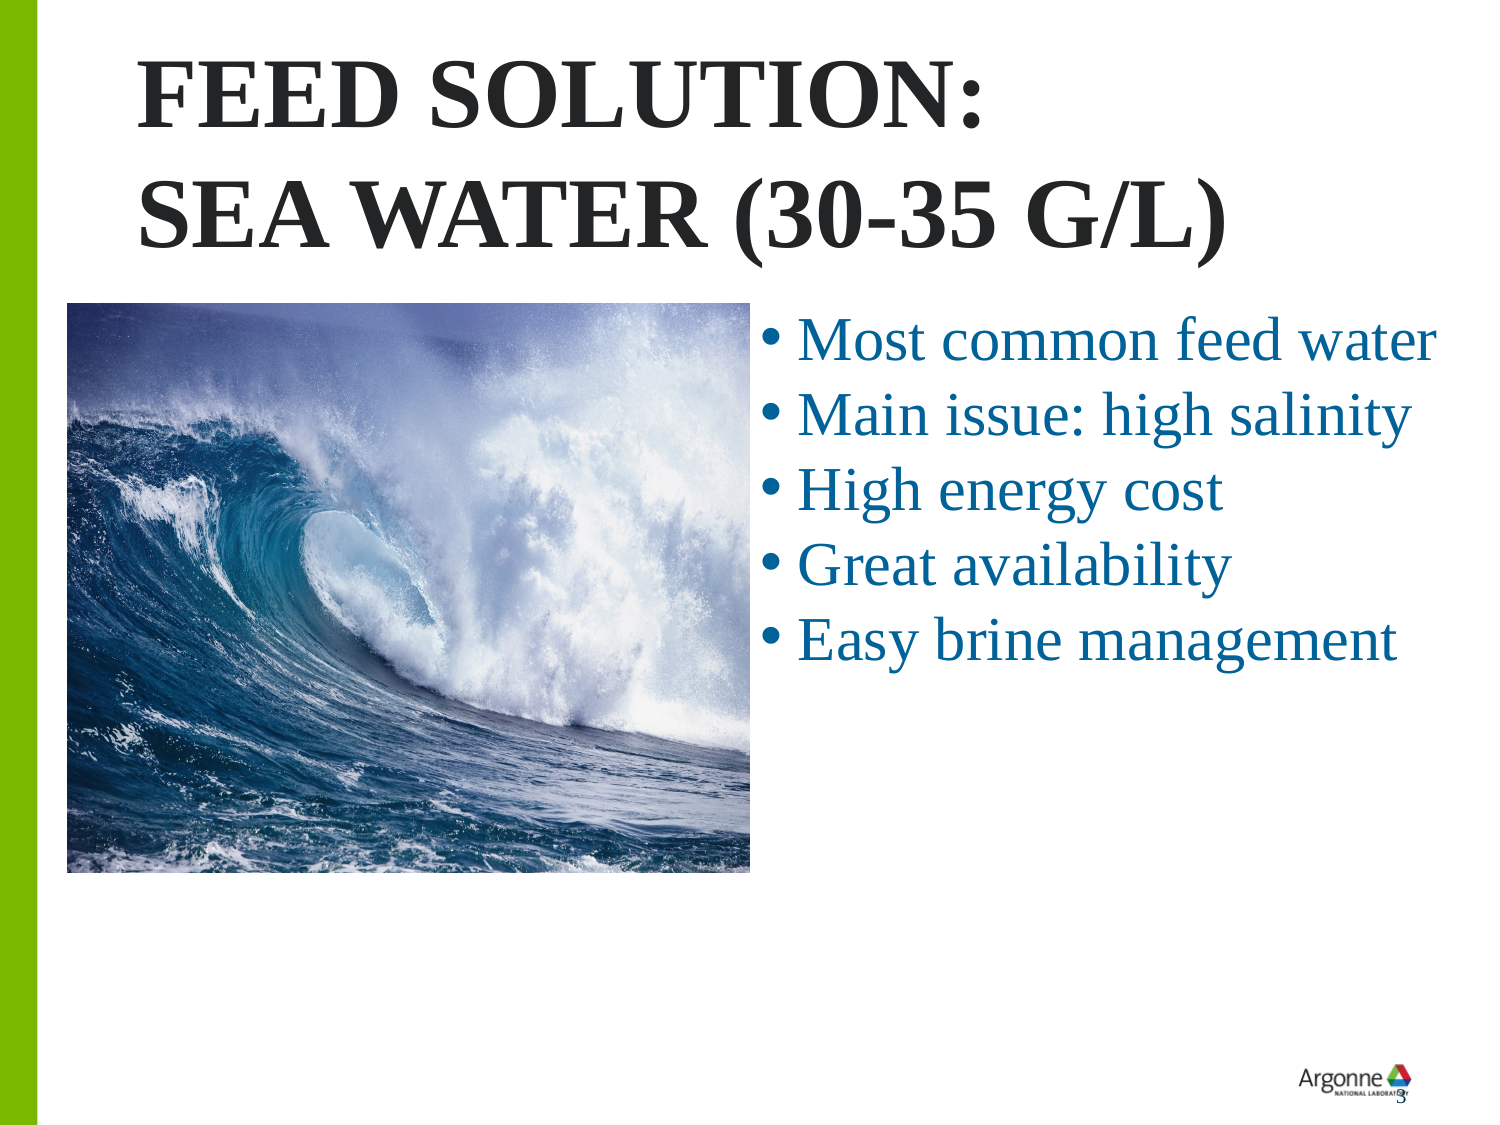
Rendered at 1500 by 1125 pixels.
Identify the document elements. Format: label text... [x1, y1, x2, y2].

picture [1293, 1056, 1420, 1103]
slide_number 3 [1361, 1068, 1425, 1113]
title Feed solution: sea water (30-35 g/l) [136, 25, 1241, 268]
picture [66, 302, 751, 873]
text_box Most common feed water Main issue: high salinity High energy cost Great availability Easy brine management [750, 292, 1463, 753]
